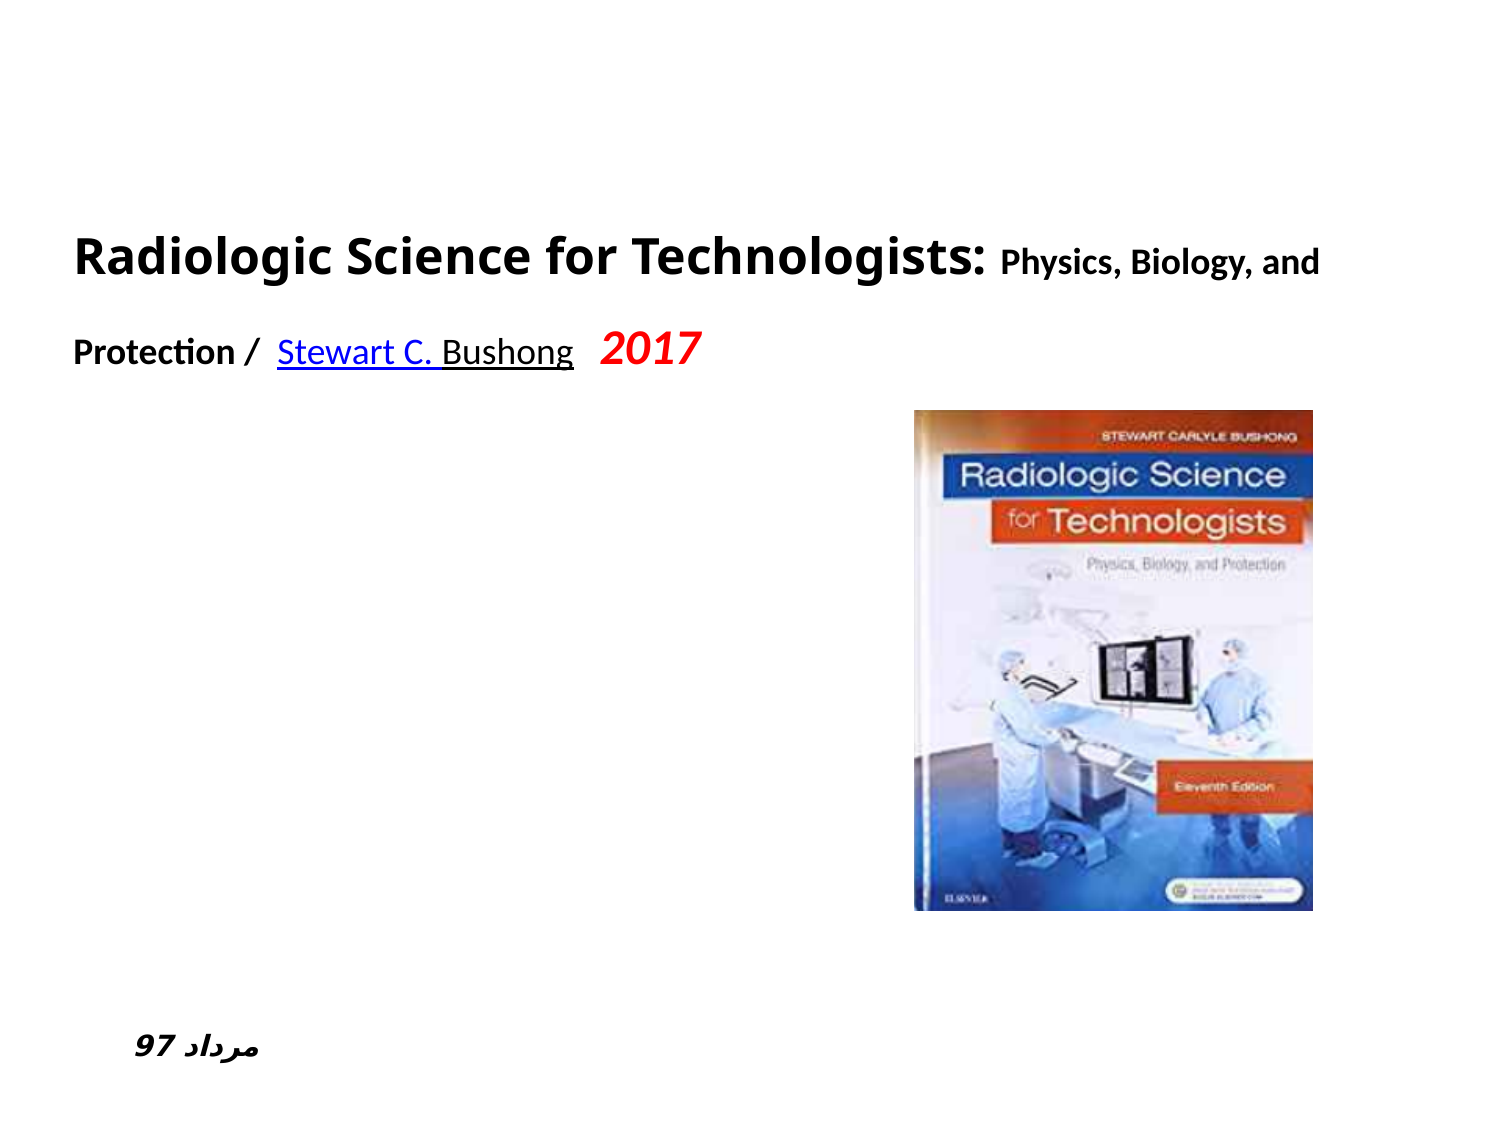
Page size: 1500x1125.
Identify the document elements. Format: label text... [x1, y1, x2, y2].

text_box Radiologic Science for Technologists: Physics, Biology, and Protection / Stewart C. Bushong 2017 [58, 187, 1418, 383]
text_box مرداد 97 [117, 1019, 293, 1070]
picture [913, 409, 1313, 911]
